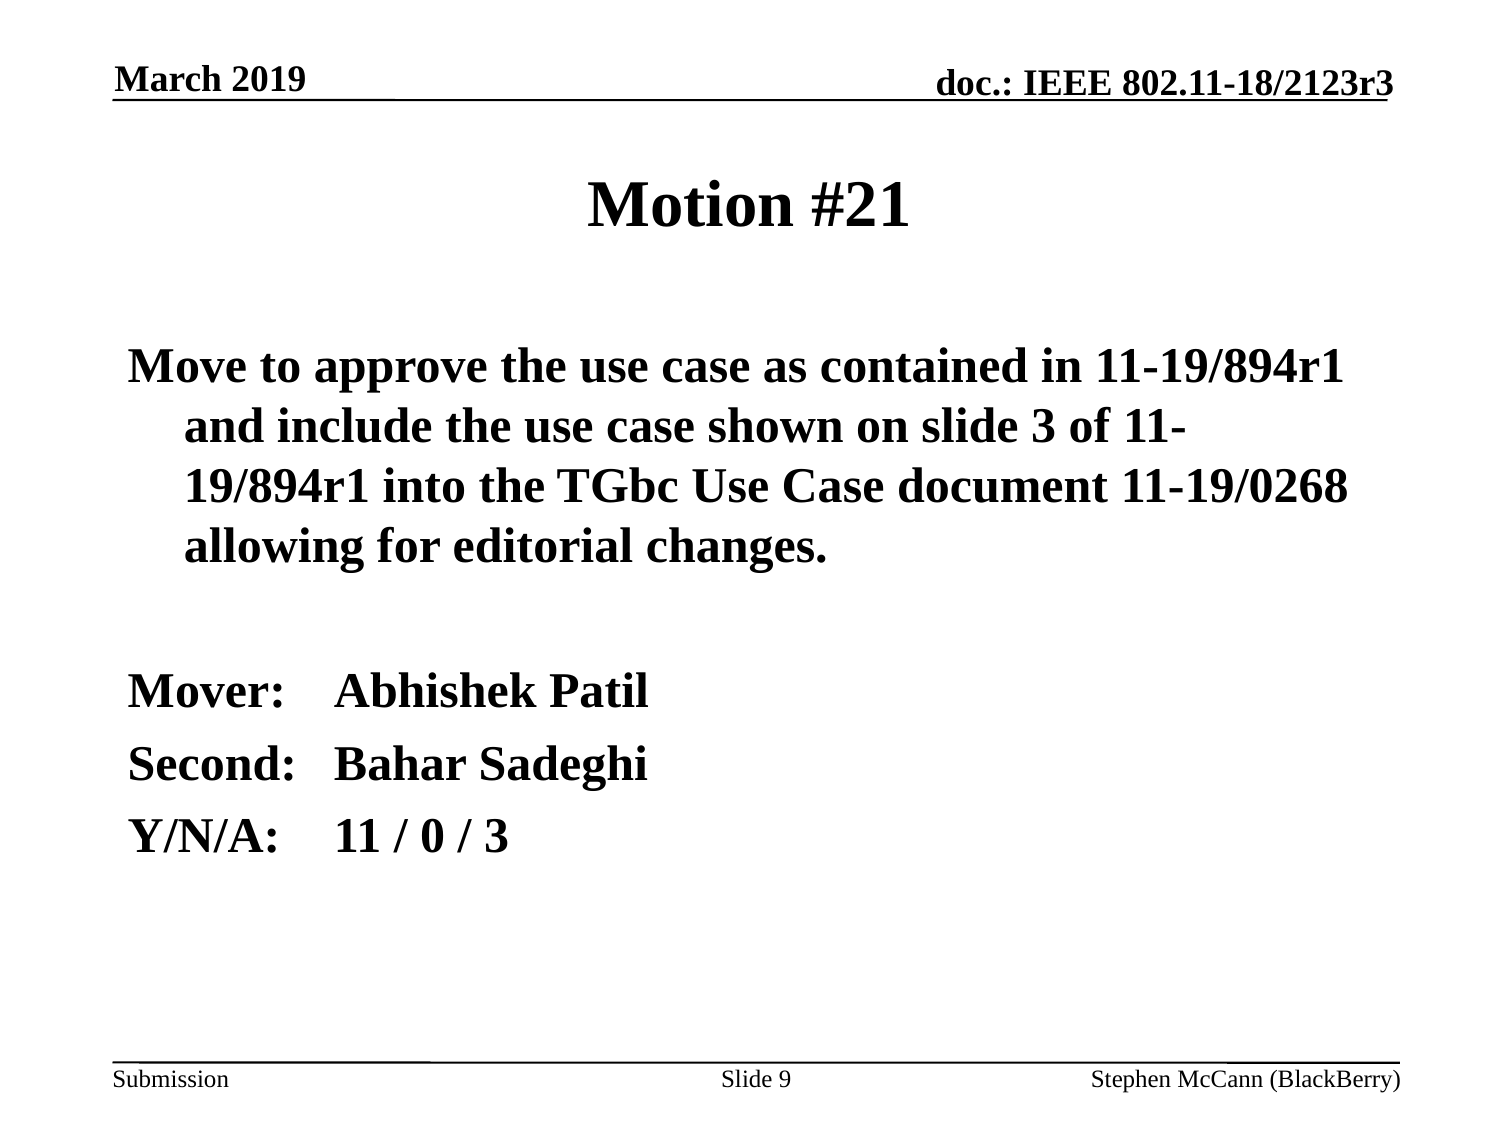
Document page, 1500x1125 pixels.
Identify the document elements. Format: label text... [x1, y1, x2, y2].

title Motion #21 [112, 112, 1388, 288]
list Move to approve the use case as contained in 11-19/894r1 and include the use case shown on slide 3 of 11-19/894r1 into the TGbc Use Case document 11-19/0268 allowing for editorial changes. Mover: Abhishek Patil Second: Bahar Sadeghi Y/N/A: 11 / 0 / 3 [112, 324, 1388, 1000]
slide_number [114, 54, 423, 100]
slide_number Slide 9 [712, 1061, 800, 1123]
footer Stephen McCann (BlackBerry) [878, 1061, 1402, 1093]
